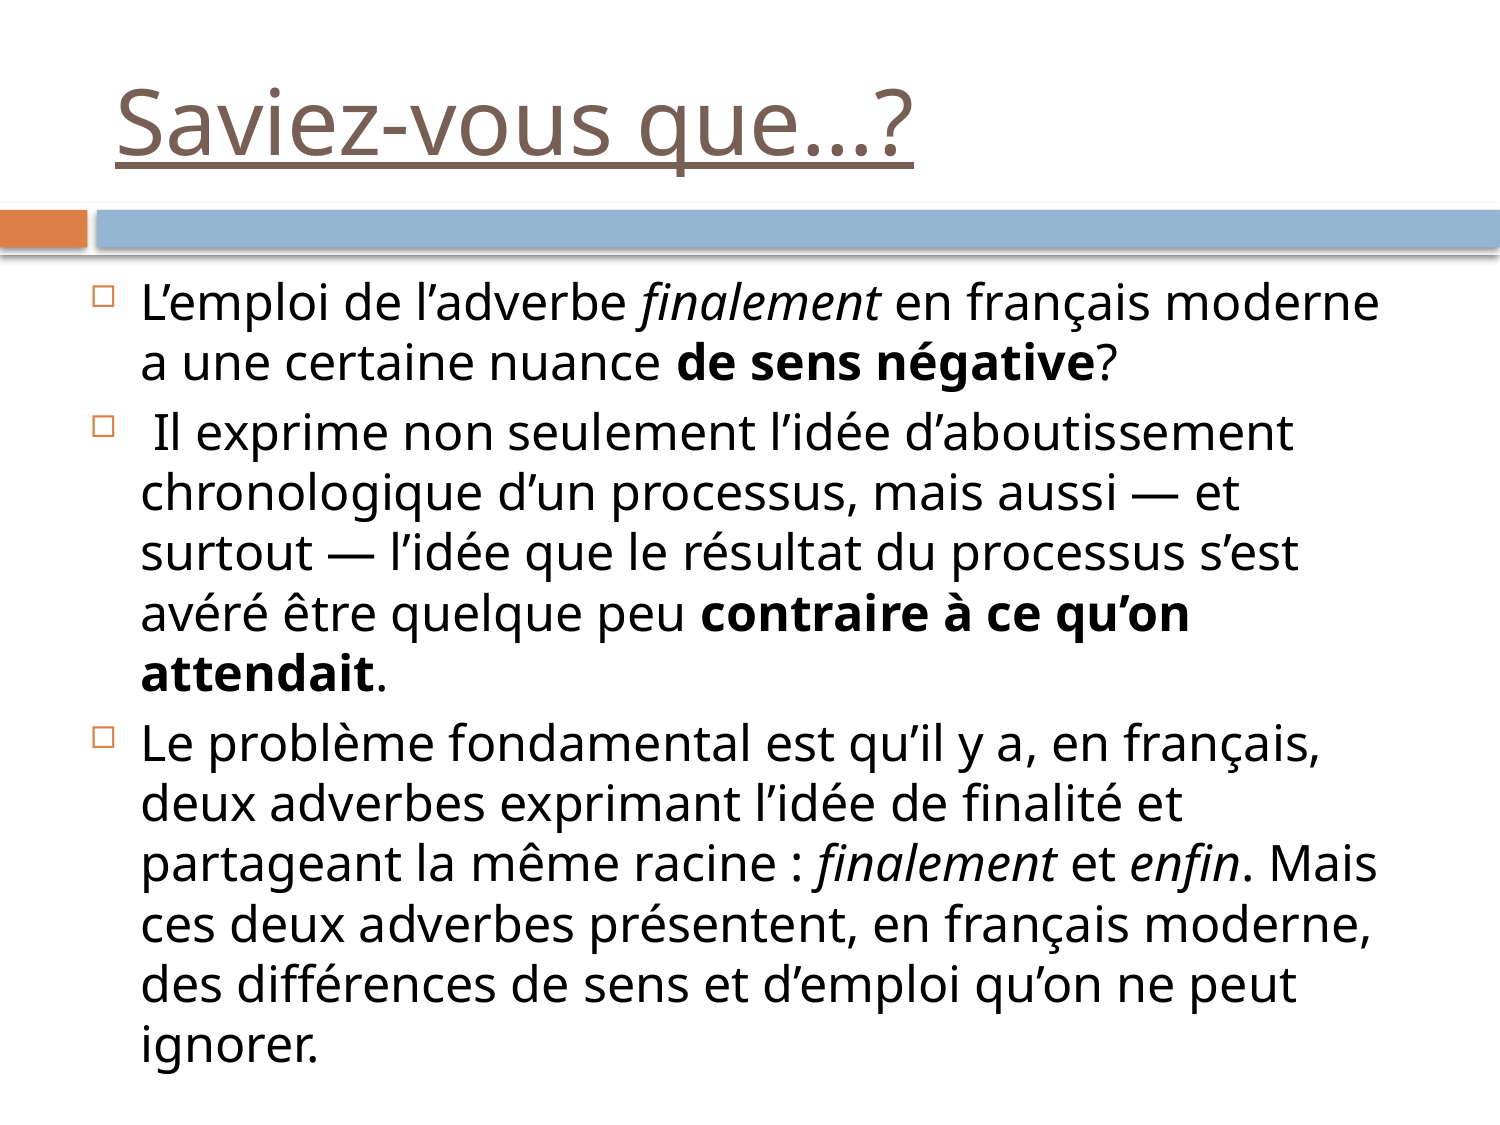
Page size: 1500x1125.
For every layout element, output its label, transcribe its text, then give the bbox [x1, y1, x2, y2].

list L’emploi de l’adverbe finalement en français moderne a une certaine nuance de sens négative? Il exprime non seulement l’idée d’aboutissement chronologique d’un processus, mais aussi — et surtout — l’idée que le résultat du processus s’est avéré être quelque peu contraire à ce qu’on attendait. Le problème fondamental est qu’il y a, en français, deux adverbes exprimant l’idée de finalité et partageant la même racine : finalement et enfin. Mais ces deux adverbes présentent, en français moderne, des différences de sens et d’emploi qu’on ne peut ignorer. [74, 262, 1426, 1083]
title Saviez-vous que…? [100, 37, 1439, 201]
